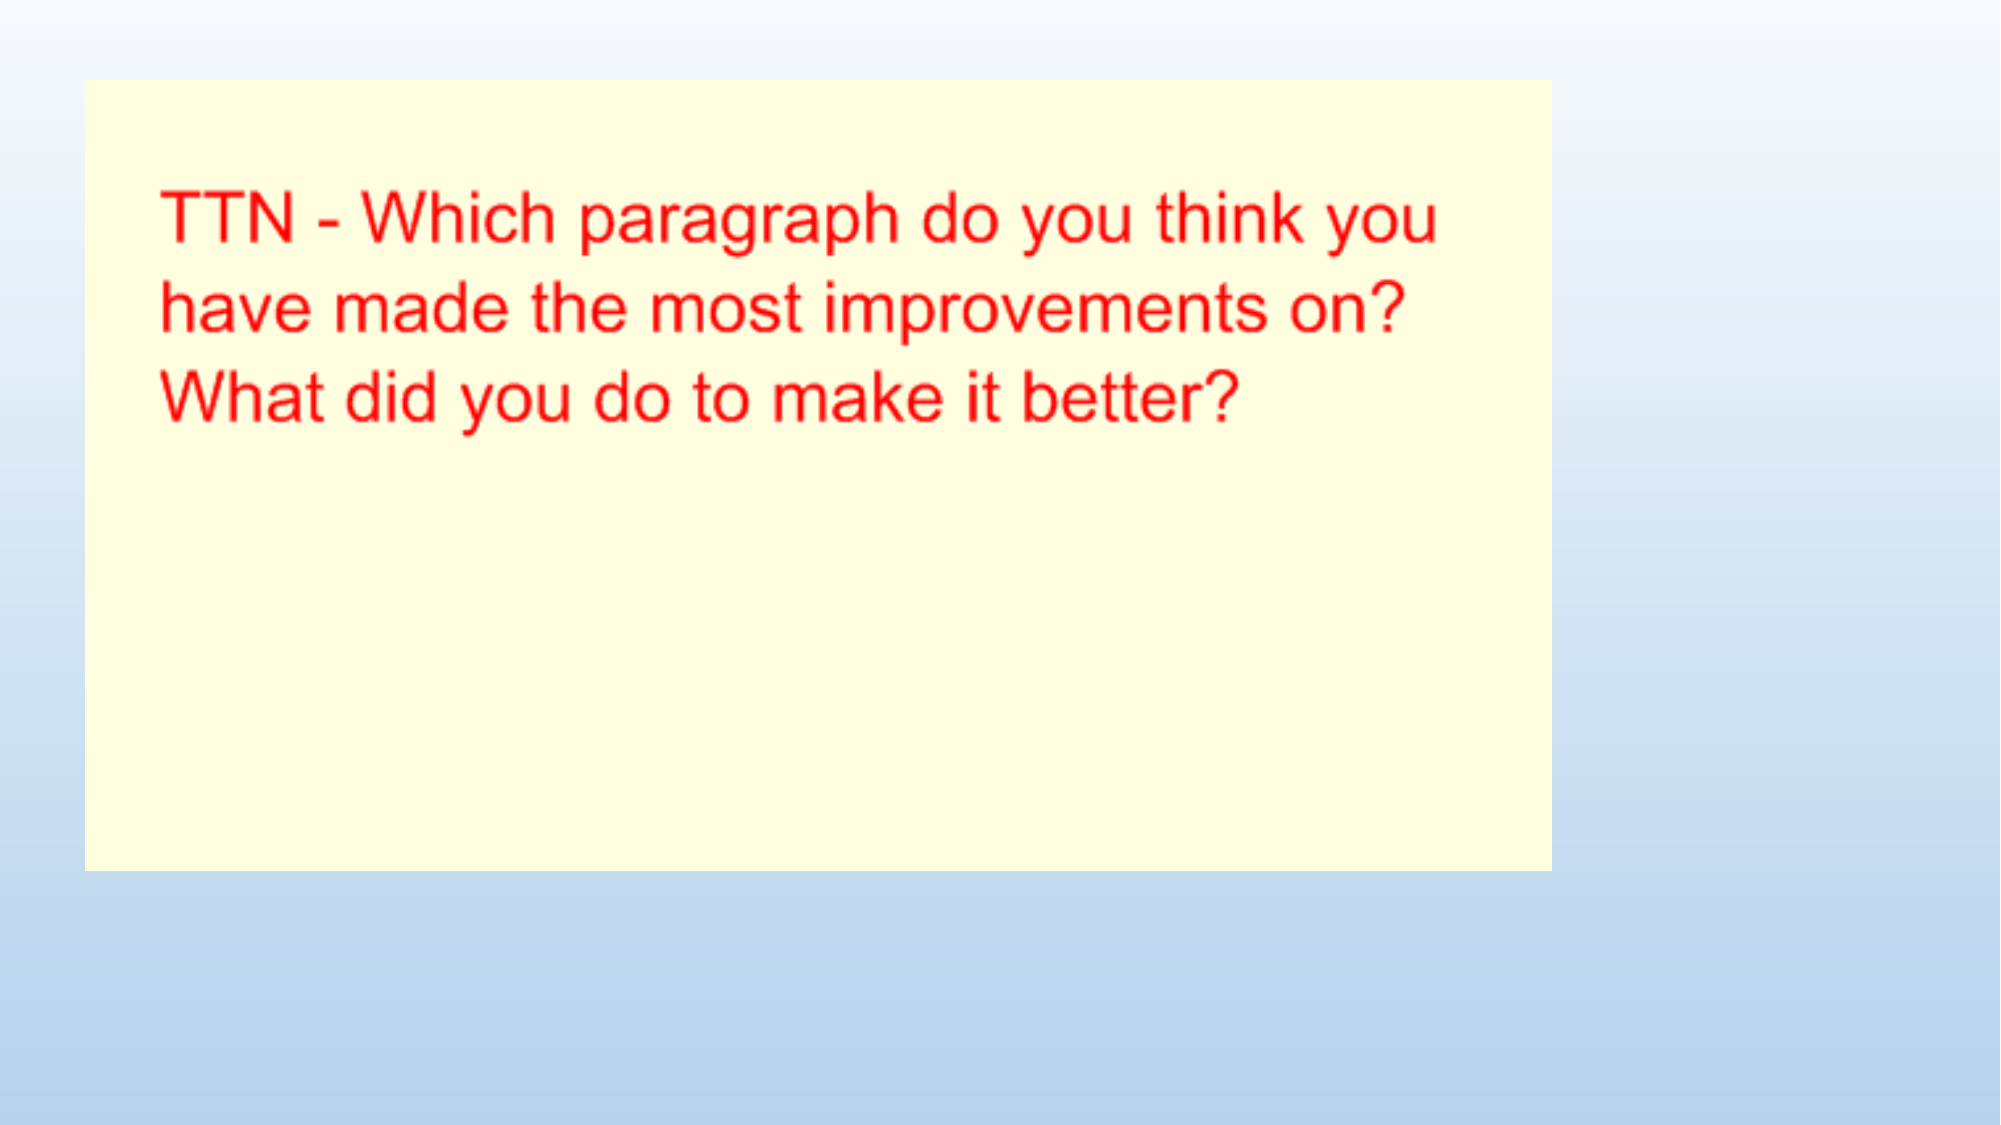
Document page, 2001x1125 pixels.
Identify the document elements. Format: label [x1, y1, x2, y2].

picture [85, 80, 1552, 871]
